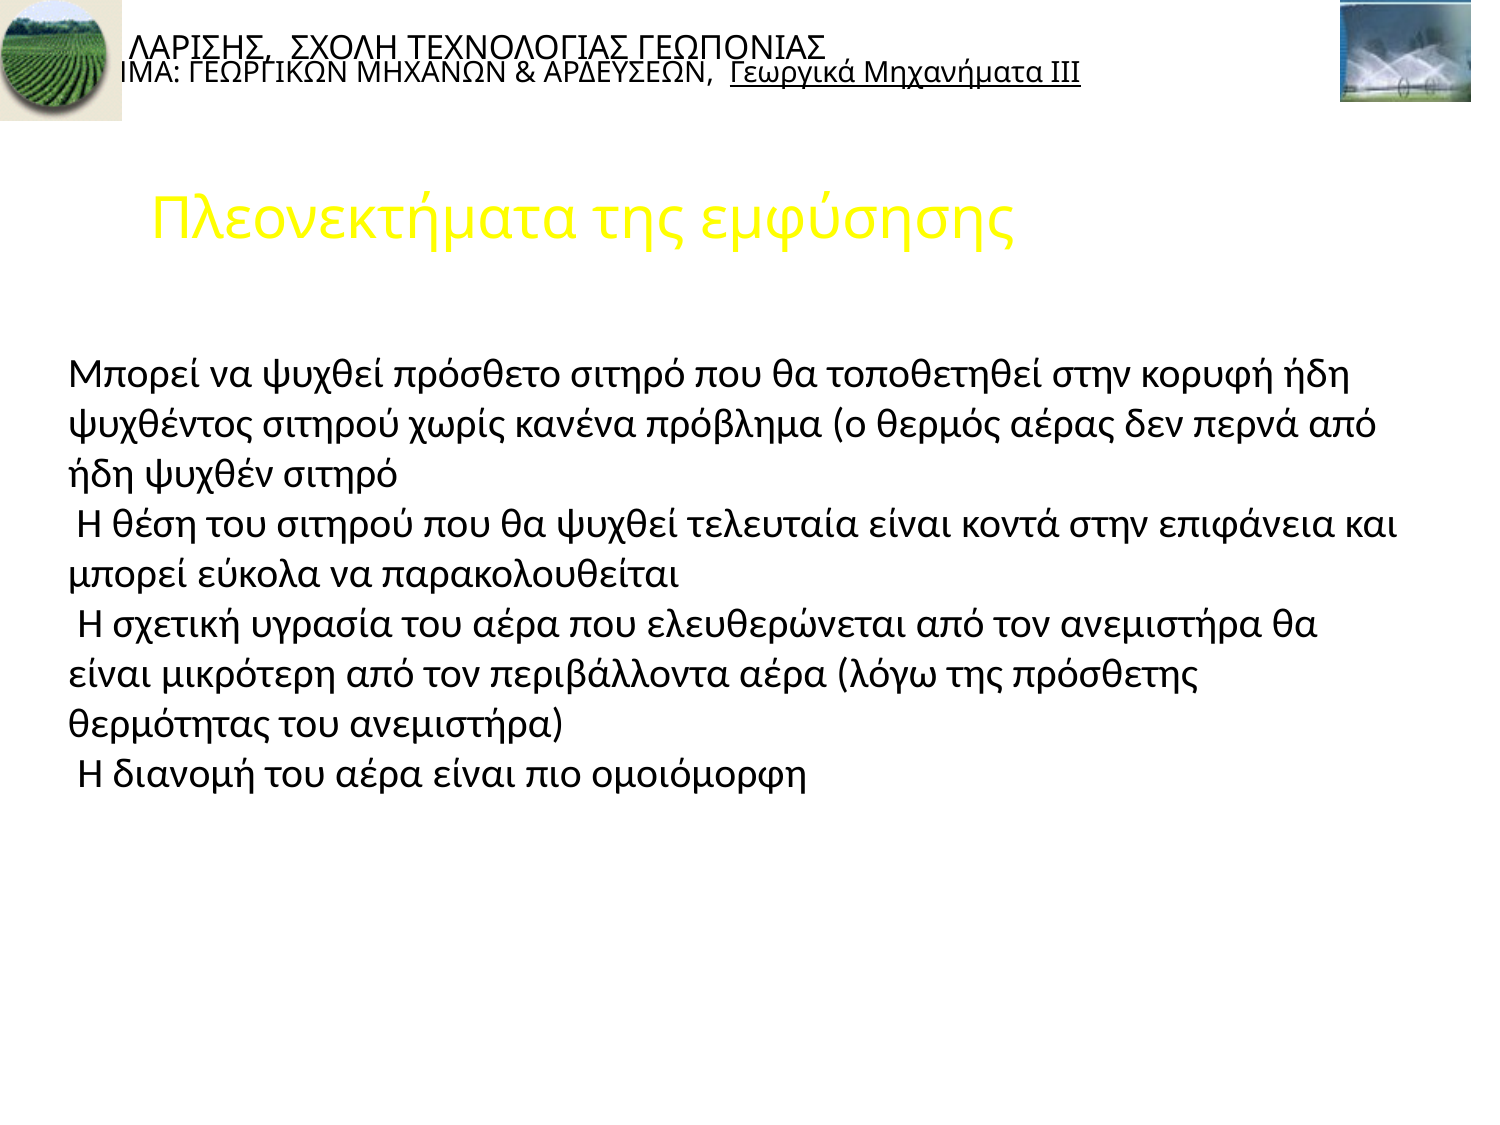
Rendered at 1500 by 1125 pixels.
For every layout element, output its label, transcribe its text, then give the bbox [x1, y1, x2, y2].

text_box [0, 0, 1471, 121]
text_box Μπορεί να ψυχθεί πρόσθετο σιτηρό που θα τοποθετηθεί στην κορυφή ήδη ψυχθέντος σιτηρού χωρίς κανένα πρόβλημα (ο θερμός αέρας δεν περνά από ήδη ψυχθέν σιτηρό Η θέση του σιτηρού που θα ψυχθεί τελευταία είναι κοντά στην επιφάνεια και μπορεί εύκολα να παρακολουθείται Η σχετική υγρασία του αέρα που ελευθερώνεται από τον ανεμιστήρα θα είναι μικρότερη από τον περιβάλλοντα αέρα (λόγω της πρόσθετης θερμότητας του ανεμιστήρα) Η διανομή του αέρα είναι πιο ομοιόμορφη [53, 338, 1424, 803]
text_box Πλεονεκτήματα της εμφύσησης [135, 172, 1329, 258]
